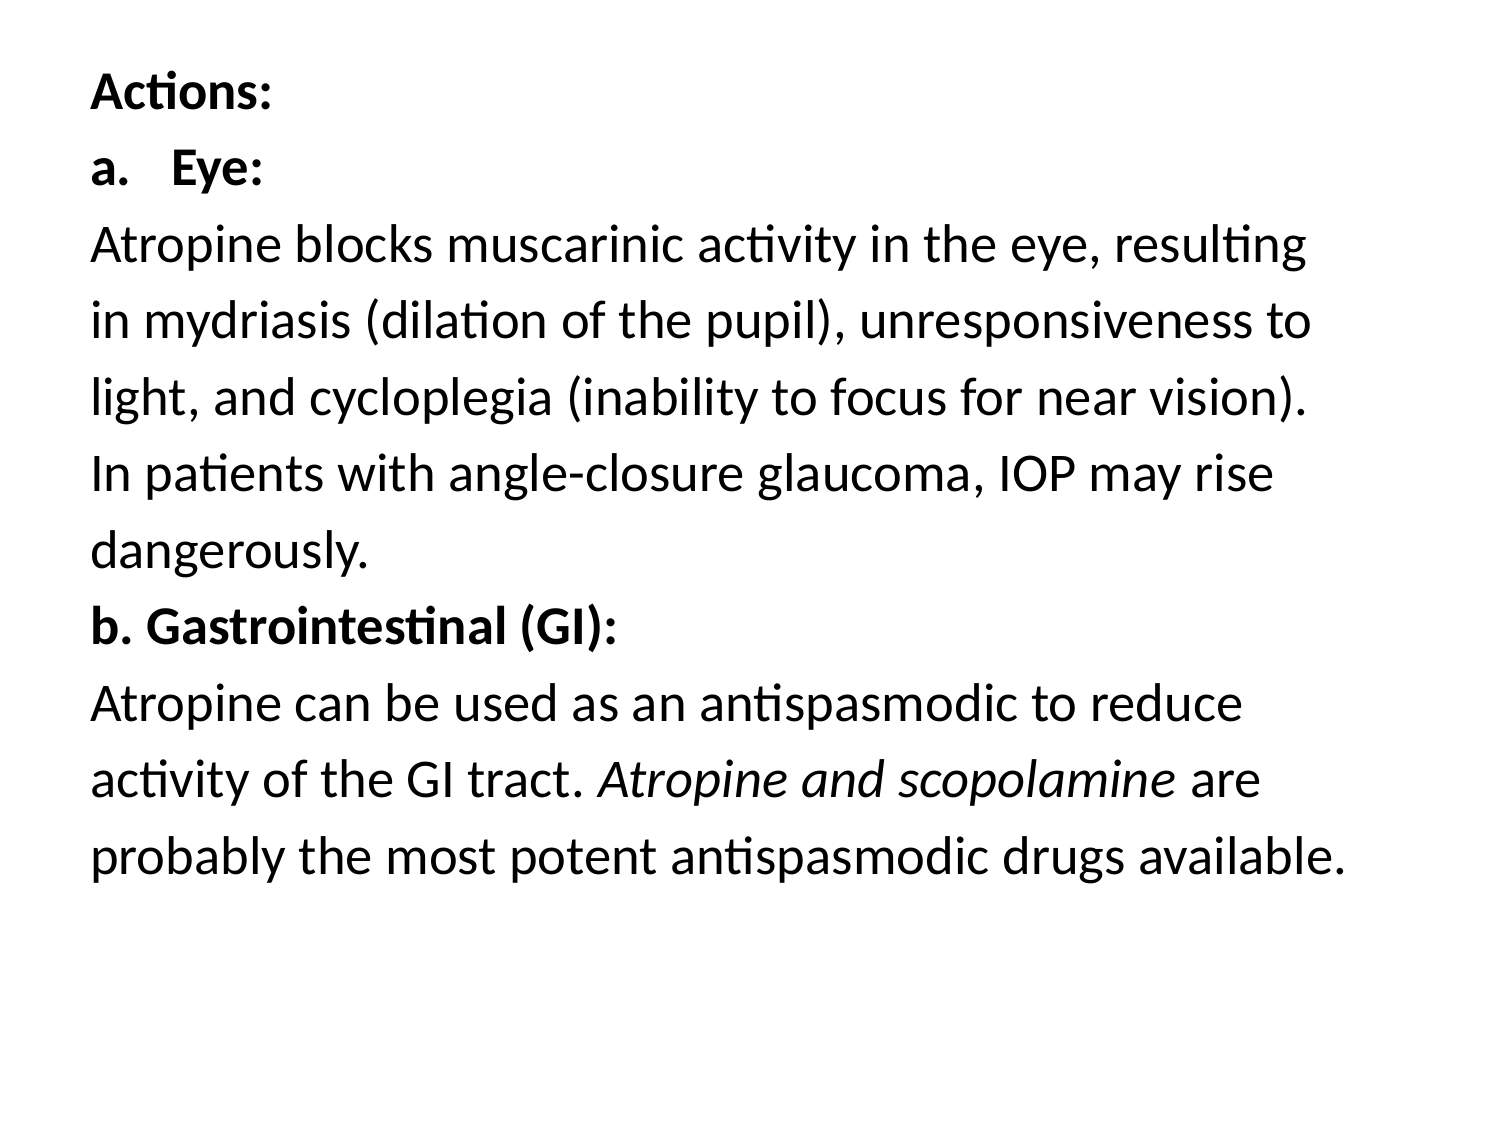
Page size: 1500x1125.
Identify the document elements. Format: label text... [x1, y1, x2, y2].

list Actions: Eye: Atropine blocks muscarinic activity in the eye, resulting in mydriasis (dilation of the pupil), unresponsiveness to light, and cycloplegia (inability to focus for near vision). In patients with angle-closure glaucoma, IOP may rise dangerously. b. Gastrointestinal (GI): Atropine can be used as an antispasmodic to reduce activity of the GI tract. Atropine and scopolamine are probably the most potent antispasmodic drugs available. [75, 46, 1425, 1079]
